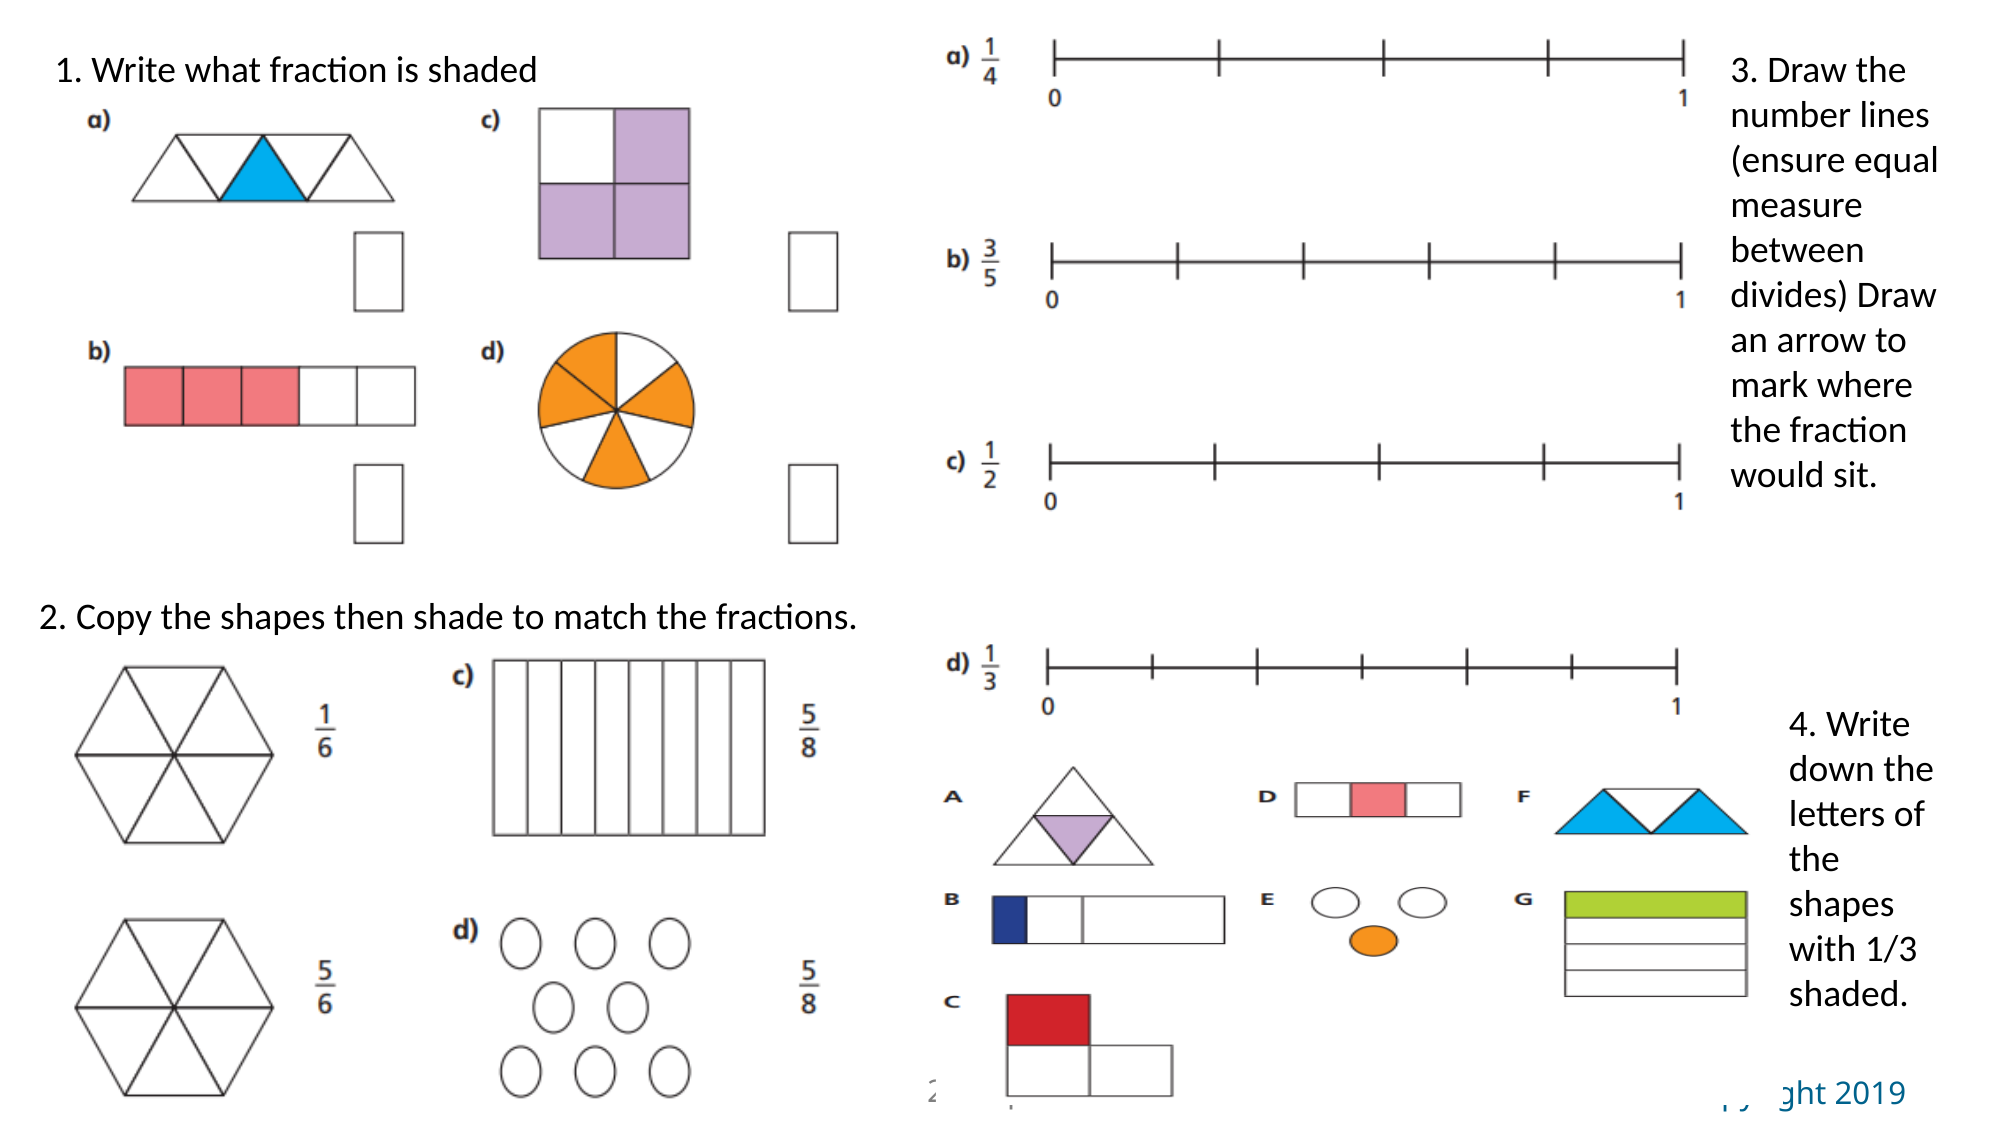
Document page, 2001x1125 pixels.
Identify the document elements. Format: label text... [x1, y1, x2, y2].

picture [43, 646, 865, 1125]
picture [935, 758, 1783, 1105]
text_box 3. Draw the number lines (ensure equal measure between divides) Draw an arrow to mark where the fraction would sit. [1716, 37, 1974, 503]
text_box 2. Copy the shapes then shade to match the fractions. [24, 584, 885, 644]
text_box 4. Write down the letters of the shapes with 1/3 shaded. [1774, 691, 1965, 1022]
text_box 1. Write what fraction is shaded [39, 37, 865, 98]
picture [75, 98, 865, 585]
picture [935, 19, 1716, 740]
